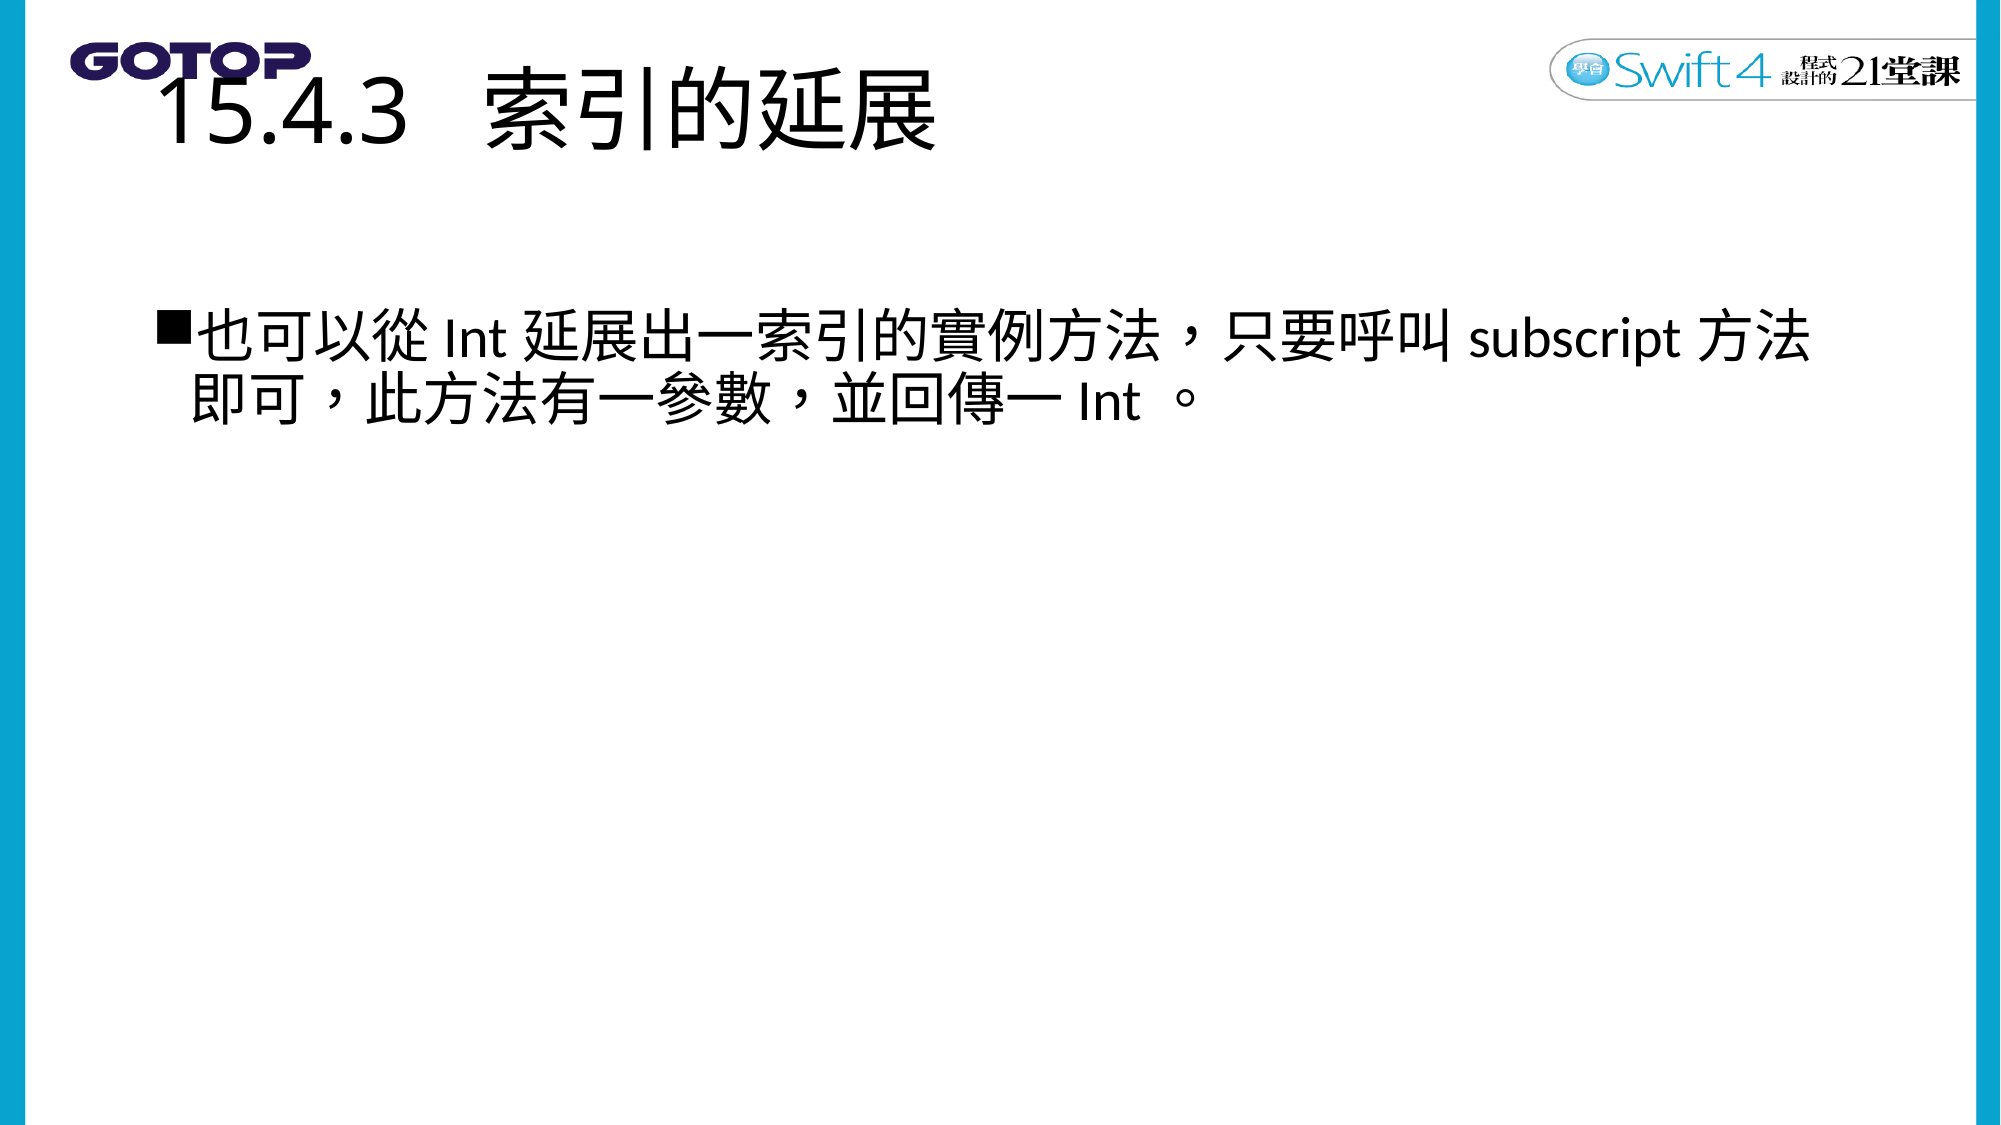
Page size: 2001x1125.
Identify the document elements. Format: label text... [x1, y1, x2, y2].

list 也可以從Int延展出一索引的實例方法，只要呼叫subscript方法即可，此方法有一參數，並回傳一Int。 [137, 299, 1863, 1014]
title 15.4.3 索引的延展 [137, 59, 1863, 278]
picture [26, 0, 1976, 1125]
